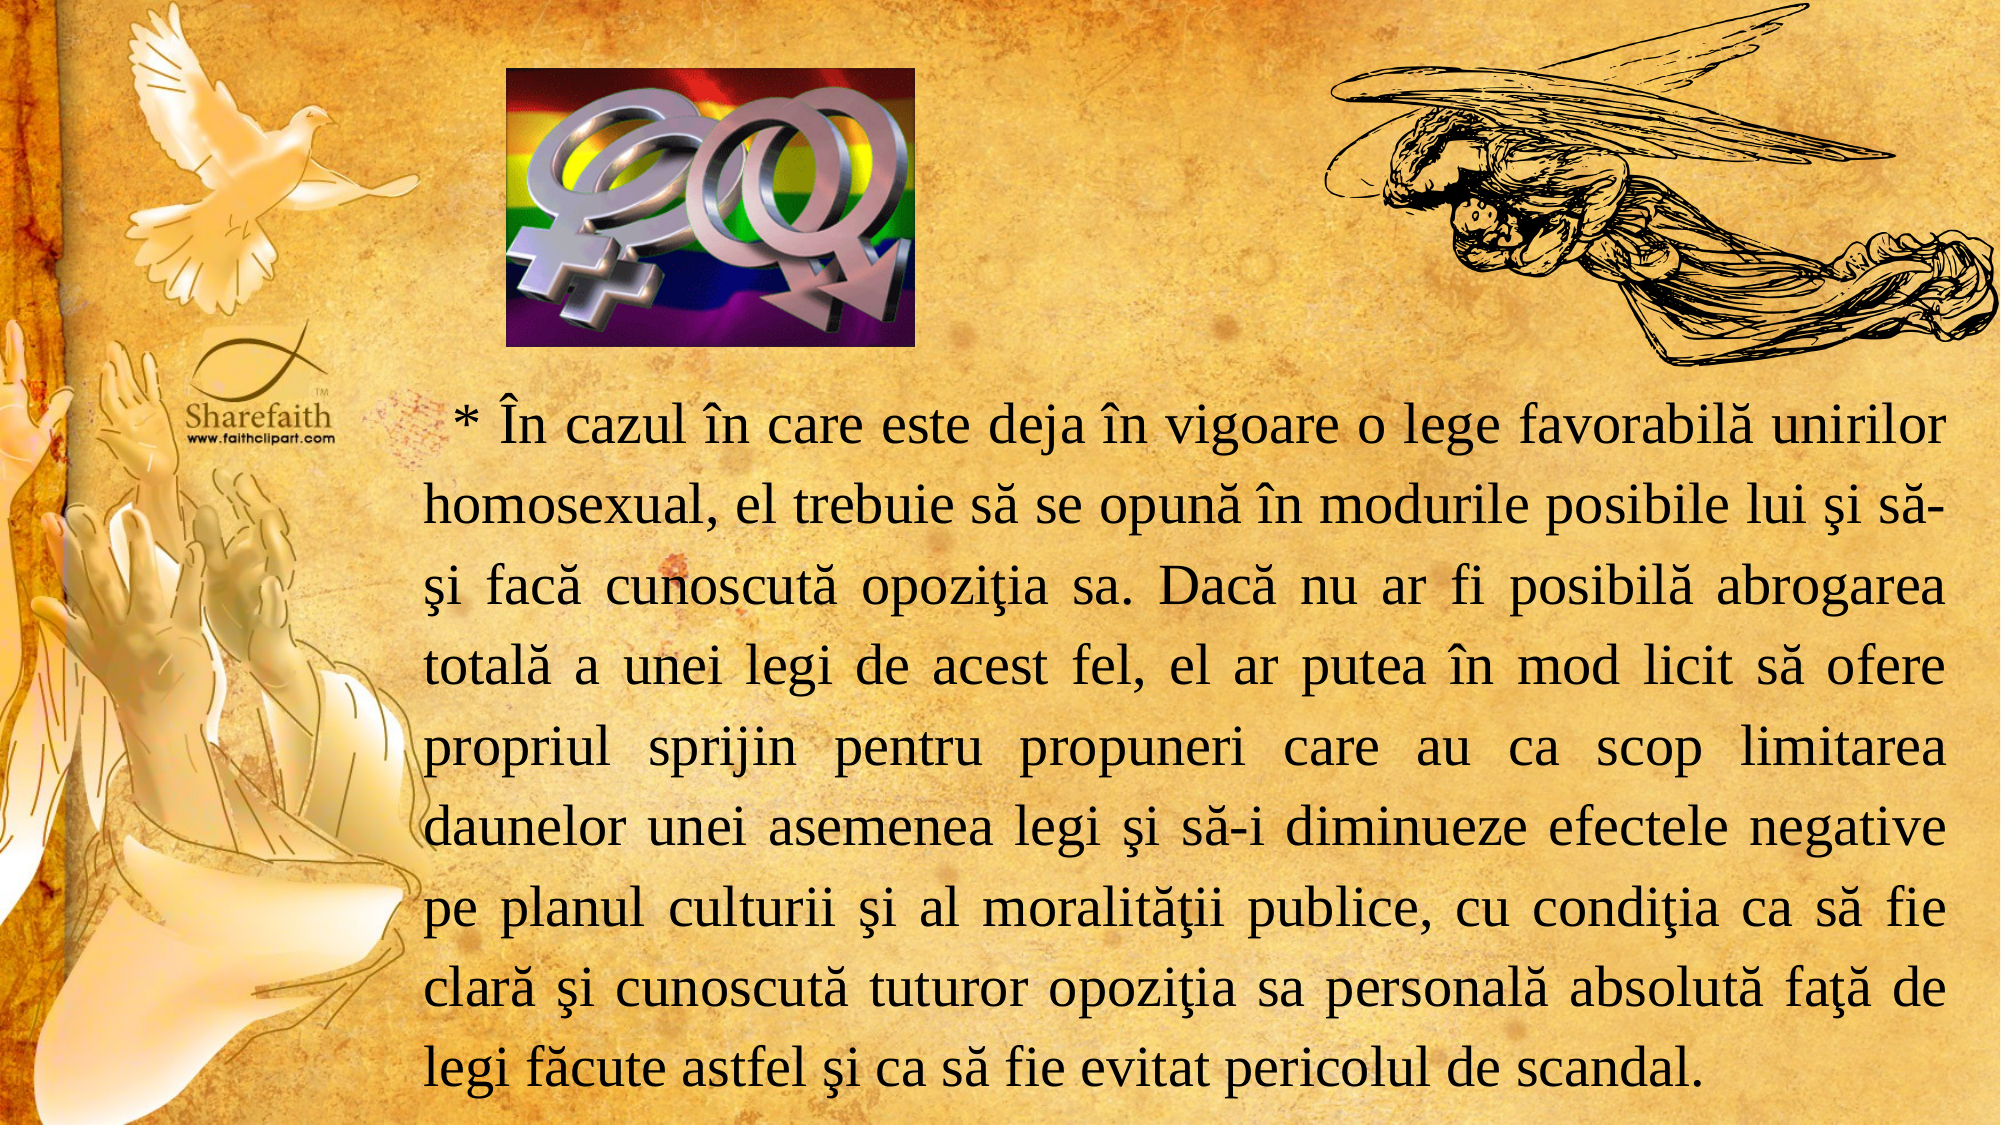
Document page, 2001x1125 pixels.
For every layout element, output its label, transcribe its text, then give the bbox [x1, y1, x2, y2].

text_box * În cazul în care este deja în vigoare o lege favorabilă unirilor homosexual, el trebuie să se opună în modurile posibile lui şi să-şi facă cunoscută opoziţia sa. Dacă nu ar fi posibilă abrogarea totală a unei legi de acest fel, el ar putea în mod licit să ofere propriul sprijin pentru propuneri care au ca scop limitarea daunelor unei asemenea legi şi să-i diminueze efectele negative pe planul culturii şi al moralităţii publice, cu condiţia ca să fie clară şi cunoscută tuturor opoziţia sa personală absolută faţă de legi făcute astfel şi ca să fie evitat pericolul de scandal. [408, 367, 1963, 1106]
picture [0, 0, 2001, 1125]
